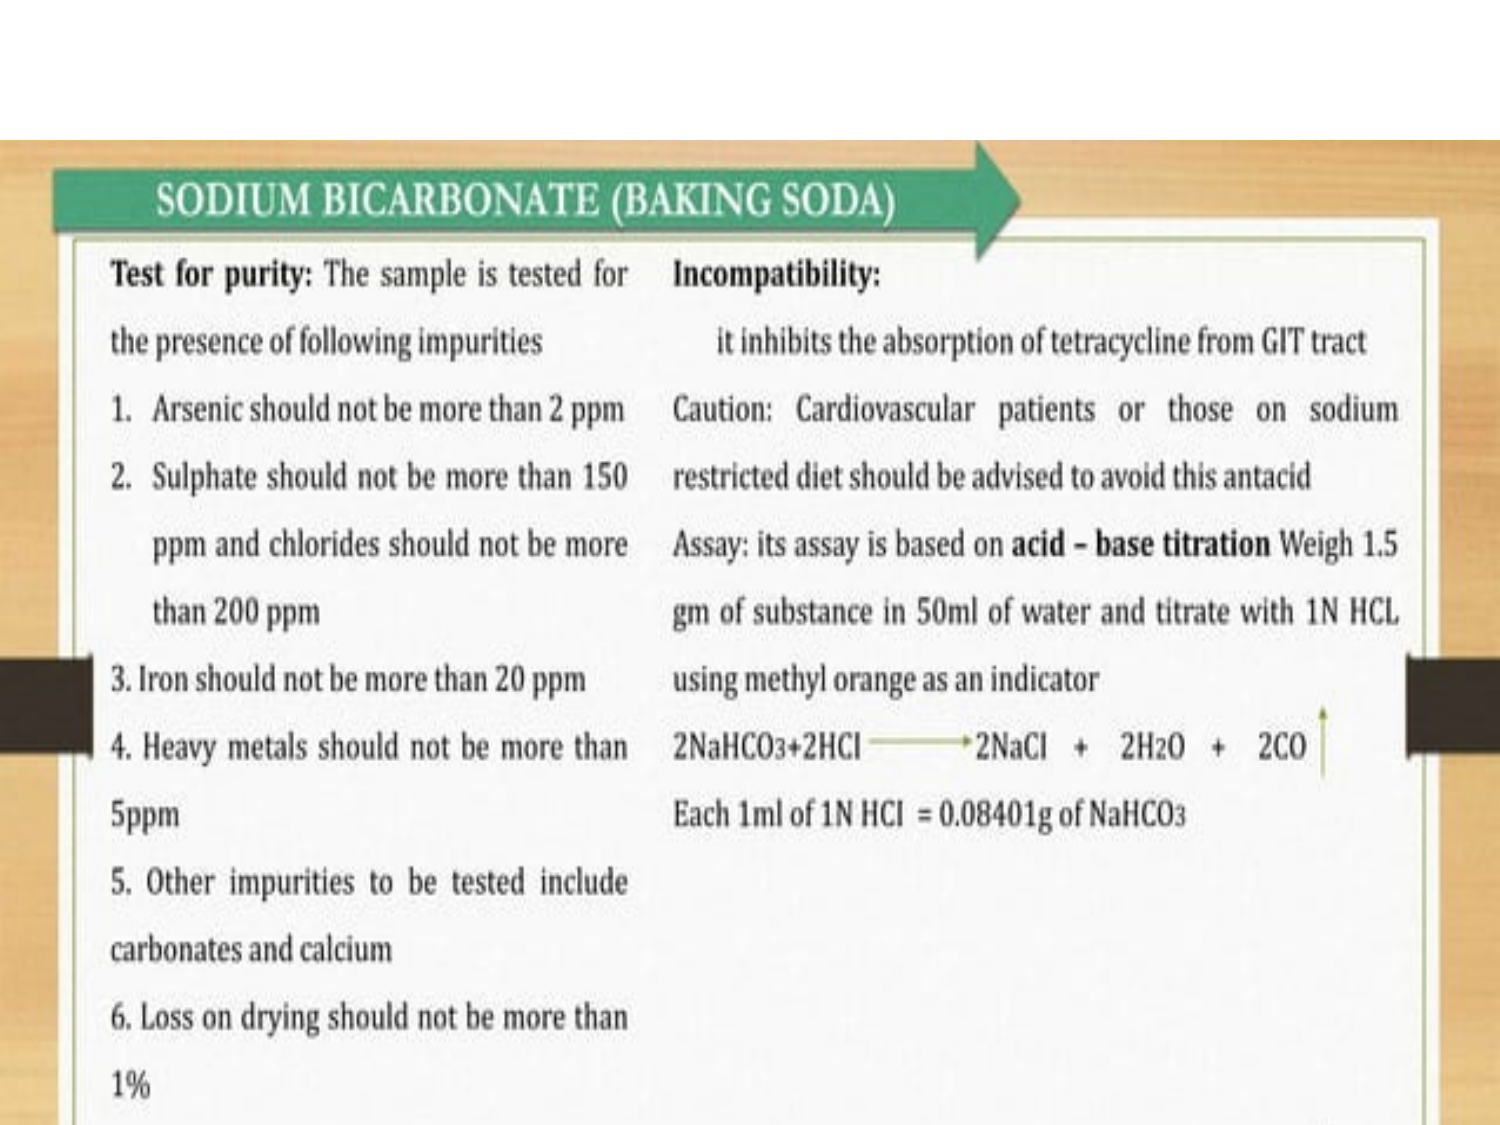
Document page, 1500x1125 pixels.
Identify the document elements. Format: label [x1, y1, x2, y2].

picture [0, 139, 1500, 1125]
